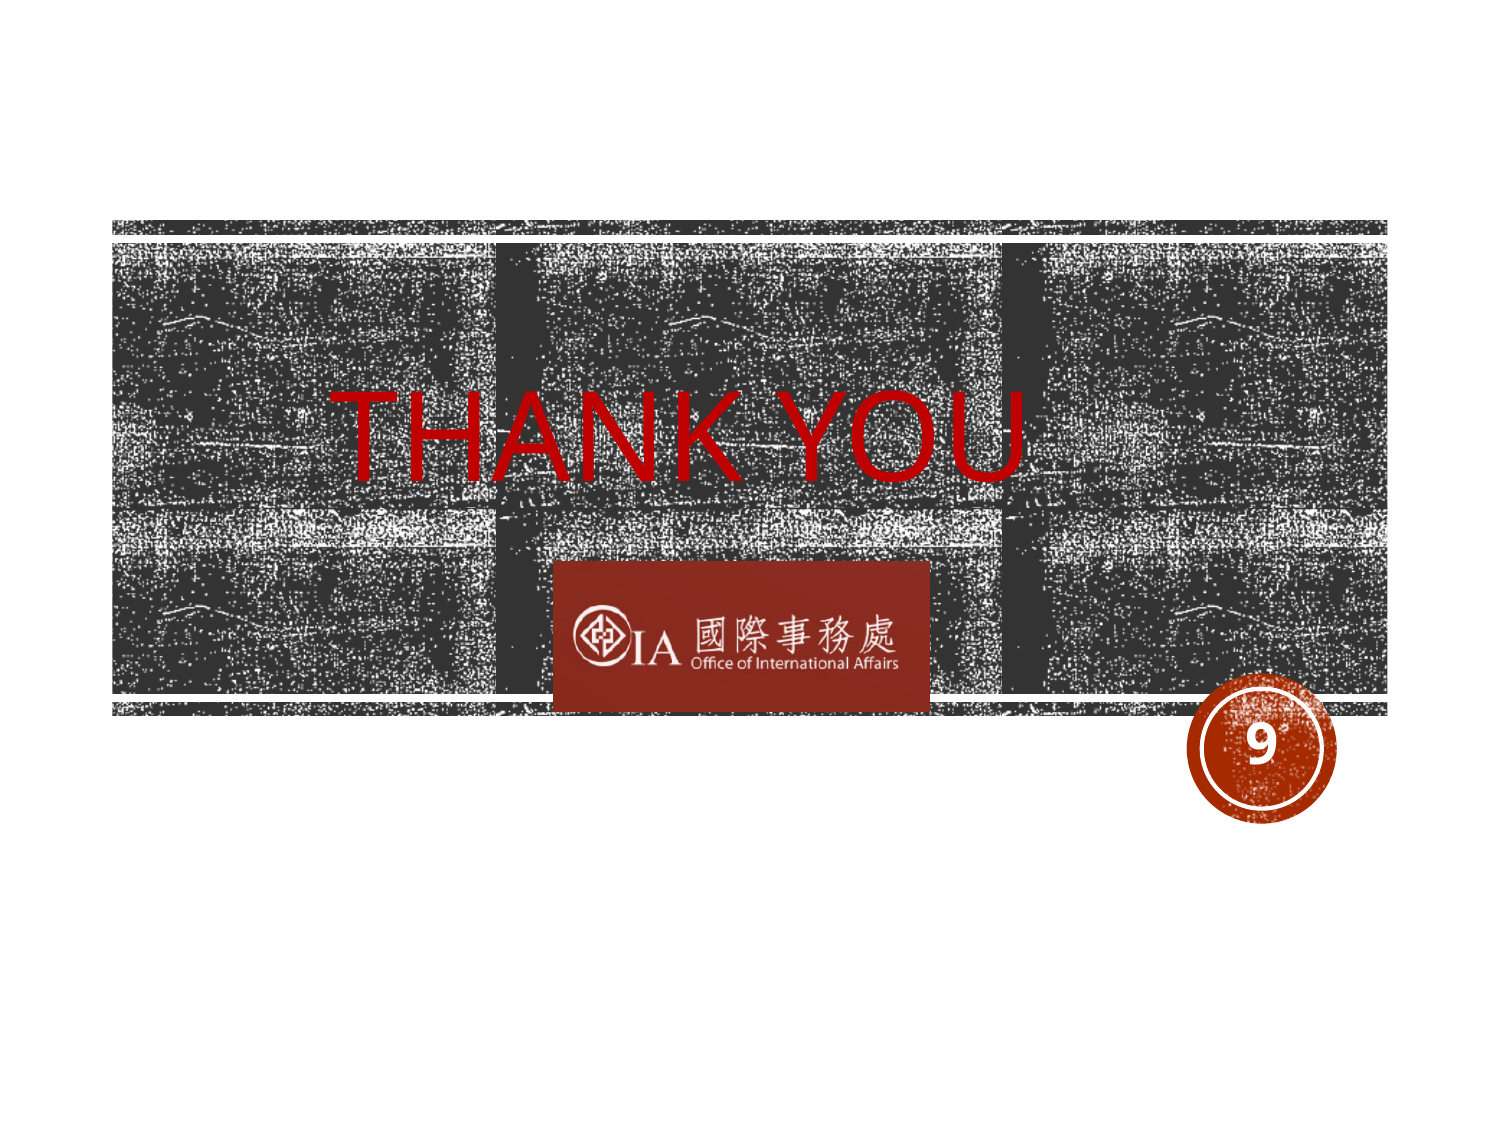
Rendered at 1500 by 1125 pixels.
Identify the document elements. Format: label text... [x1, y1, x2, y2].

picture [556, 564, 928, 710]
title THANK YOU [314, 343, 1169, 547]
slide_number 9 [1188, 693, 1336, 799]
